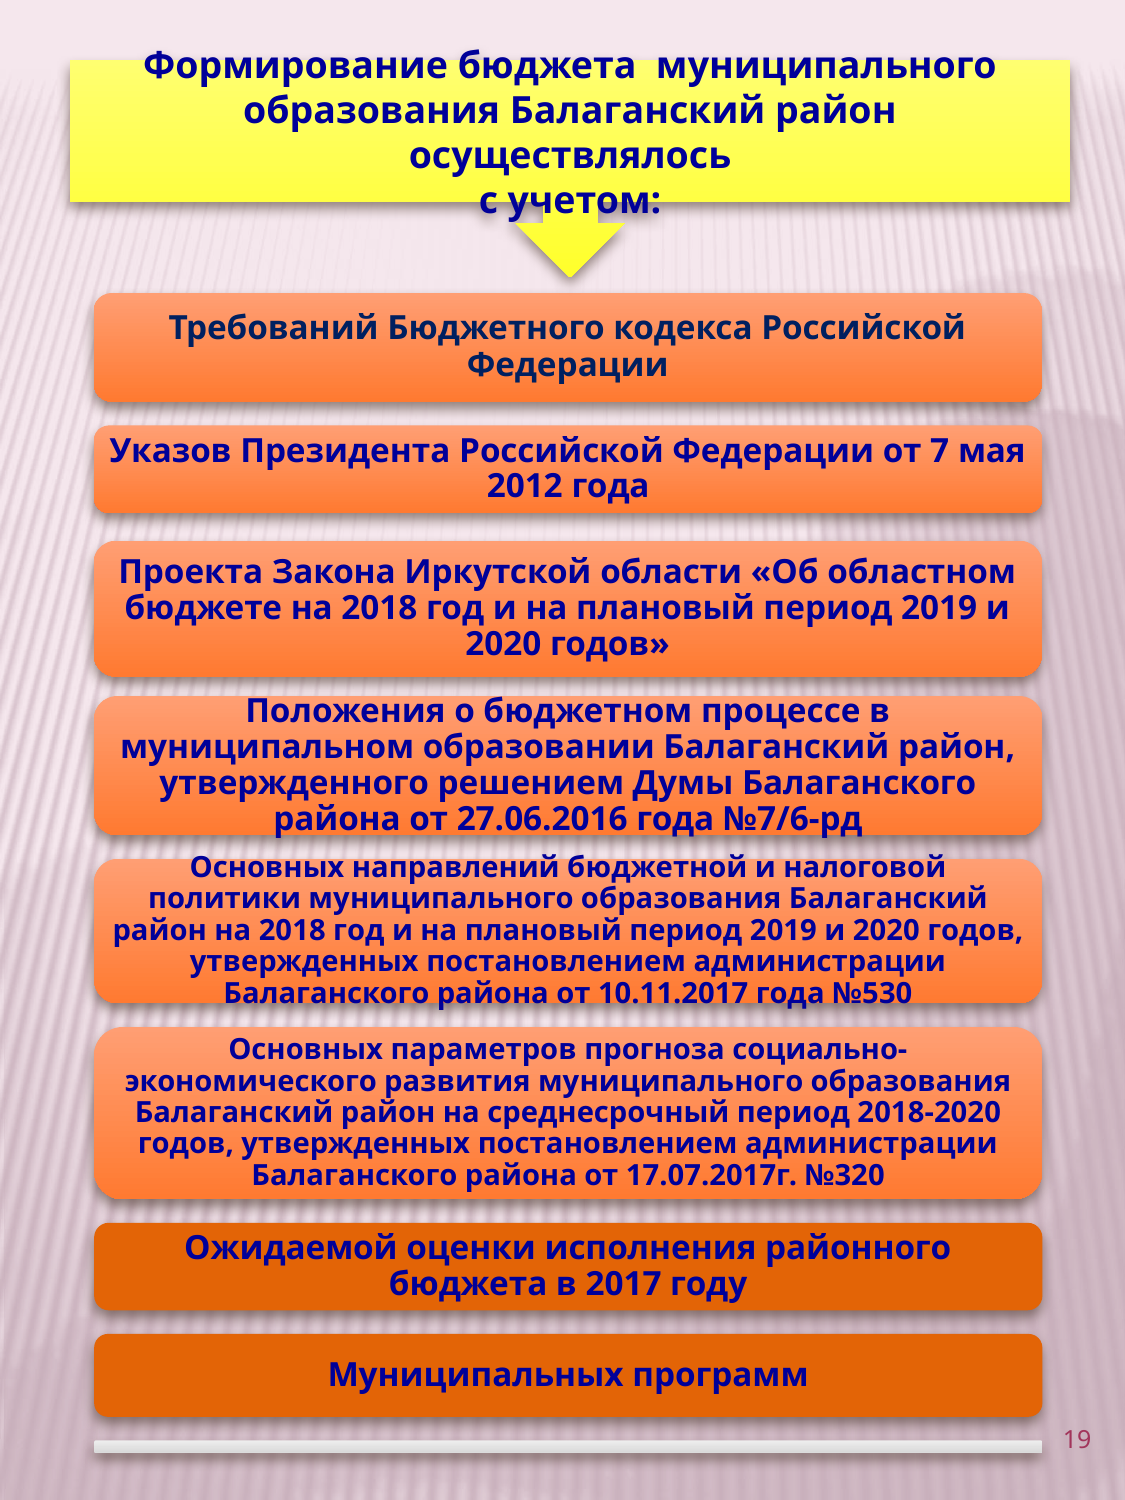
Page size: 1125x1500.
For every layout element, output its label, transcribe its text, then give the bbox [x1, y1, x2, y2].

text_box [93, 292, 1044, 1454]
text_box Формирование бюджета муниципального образования Балаганский район осуществлялось с учетом: [69, 60, 1071, 278]
slide_number 19 [1012, 1416, 1107, 1471]
